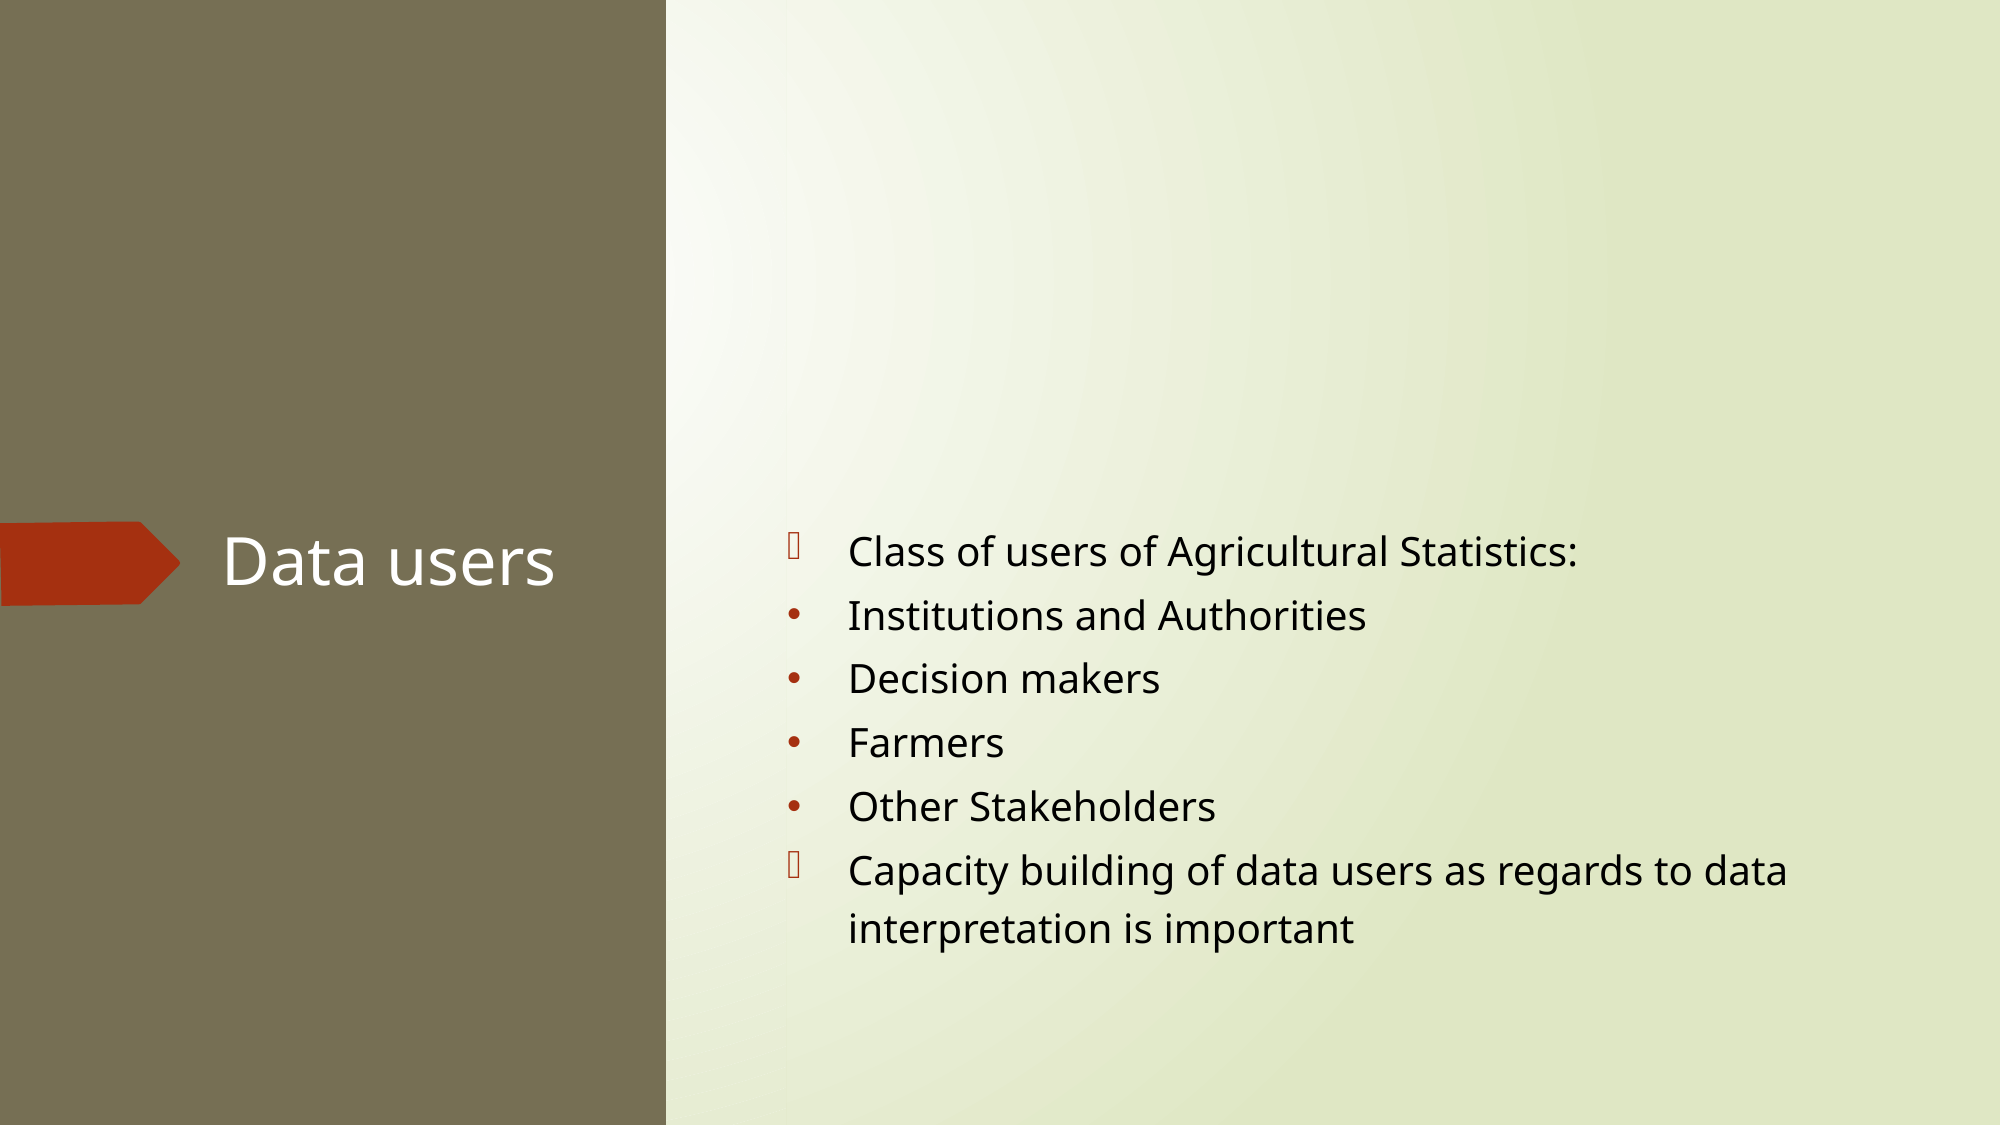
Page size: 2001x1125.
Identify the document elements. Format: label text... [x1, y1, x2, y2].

text_box [785, 0, 2000, 1125]
title Data users [206, 511, 610, 1006]
text_box [0, 521, 181, 606]
text_box [0, 0, 667, 1125]
list Class of users of Agricultural Statistics: Institutions and Authorities Decision makers Farmers Other Stakeholders Capacity building of data users as regards to data interpretation is important [772, 89, 1888, 962]
